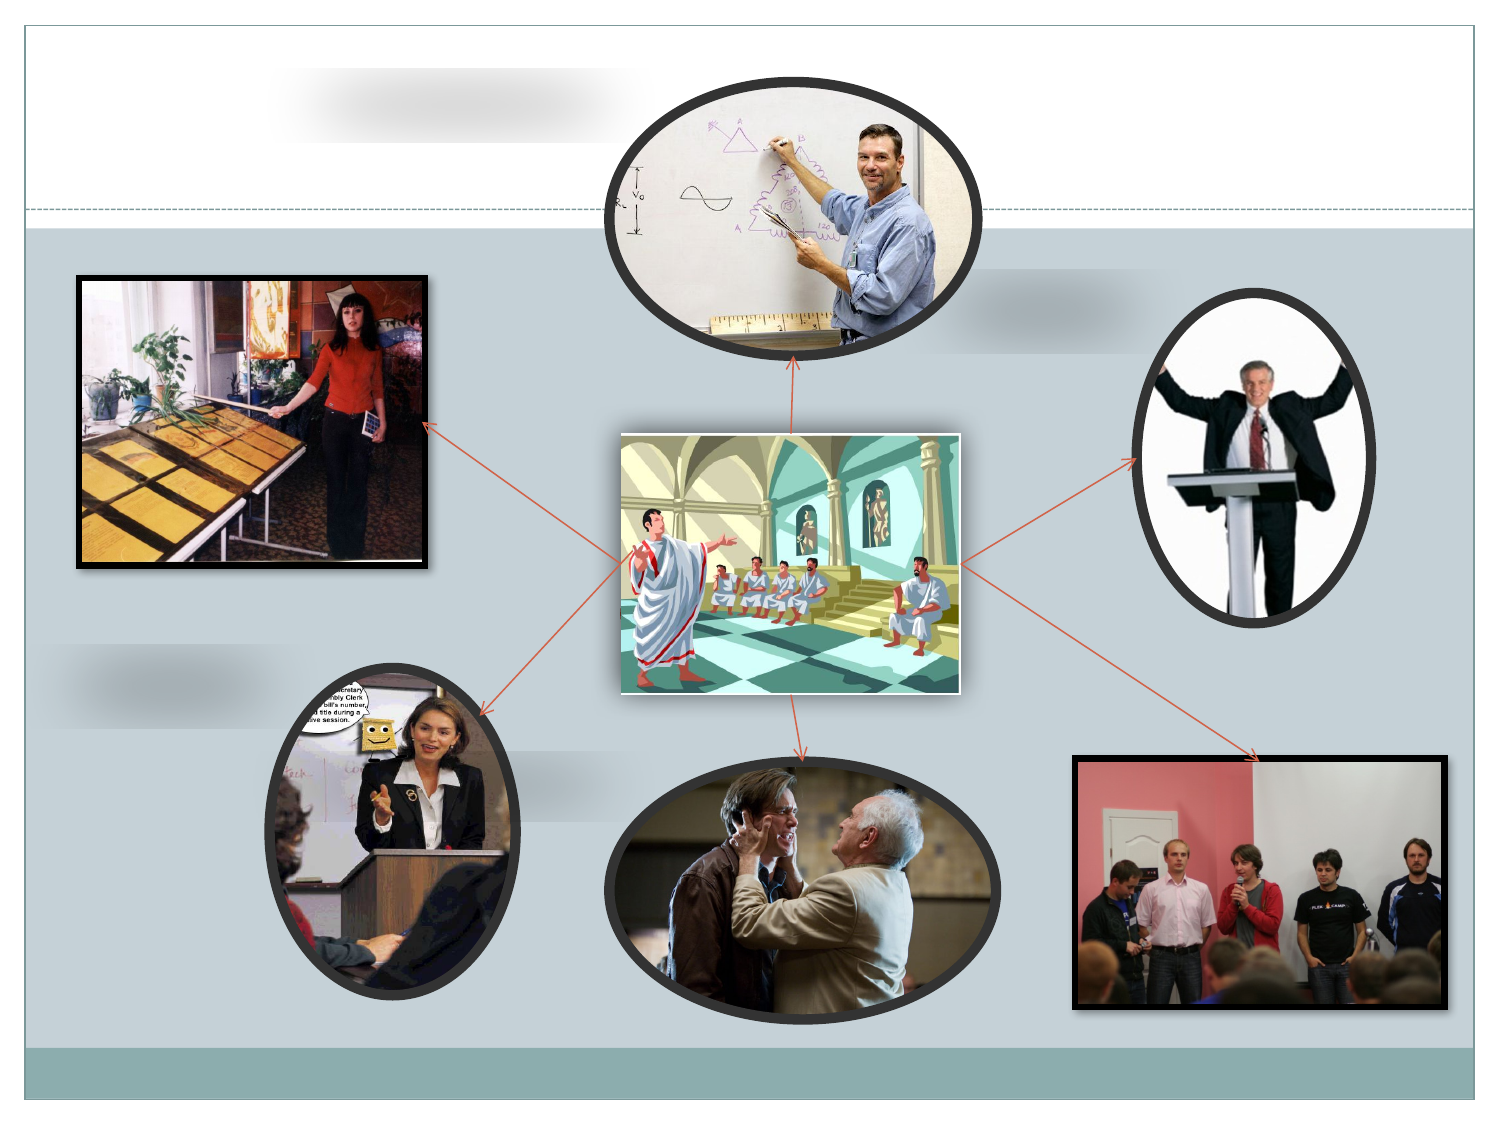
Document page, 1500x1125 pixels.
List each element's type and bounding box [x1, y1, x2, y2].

picture [622, 433, 962, 695]
text_box [763, 722, 831, 735]
picture [1077, 761, 1442, 1005]
picture [609, 761, 997, 1020]
text_box [960, 457, 1137, 562]
text_box [473, 556, 639, 711]
picture [1136, 292, 1372, 624]
picture [269, 667, 516, 996]
list [81, 280, 423, 563]
text_box [421, 421, 622, 565]
picture [609, 81, 978, 356]
text_box [960, 563, 1260, 762]
